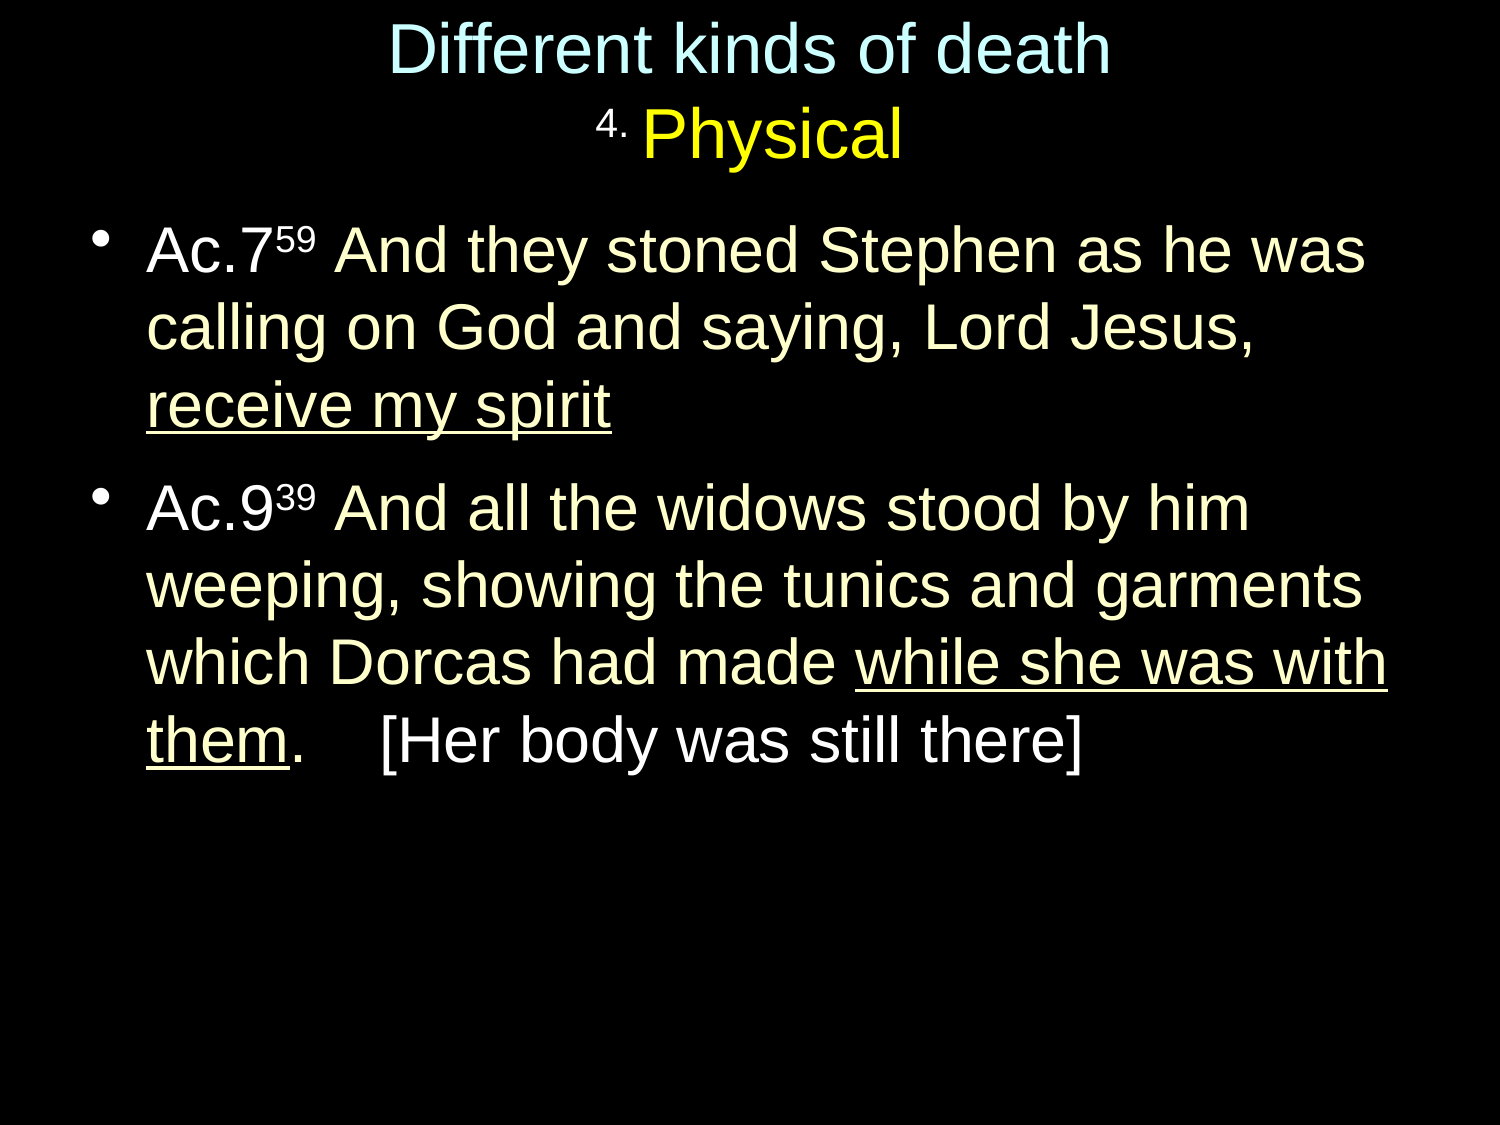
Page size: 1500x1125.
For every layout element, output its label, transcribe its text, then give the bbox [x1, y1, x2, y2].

title Different kinds of death 4. Physical [43, 0, 1457, 175]
list Ac.759 And they stoned Stephen as he was calling on God and saying, Lord Jesus, receive my spirit Ac.939 And all the widows stood by him weeping, showing the tunics and garments which Dorcas had made while she was with them. [Her body was still there] [75, 200, 1425, 1075]
